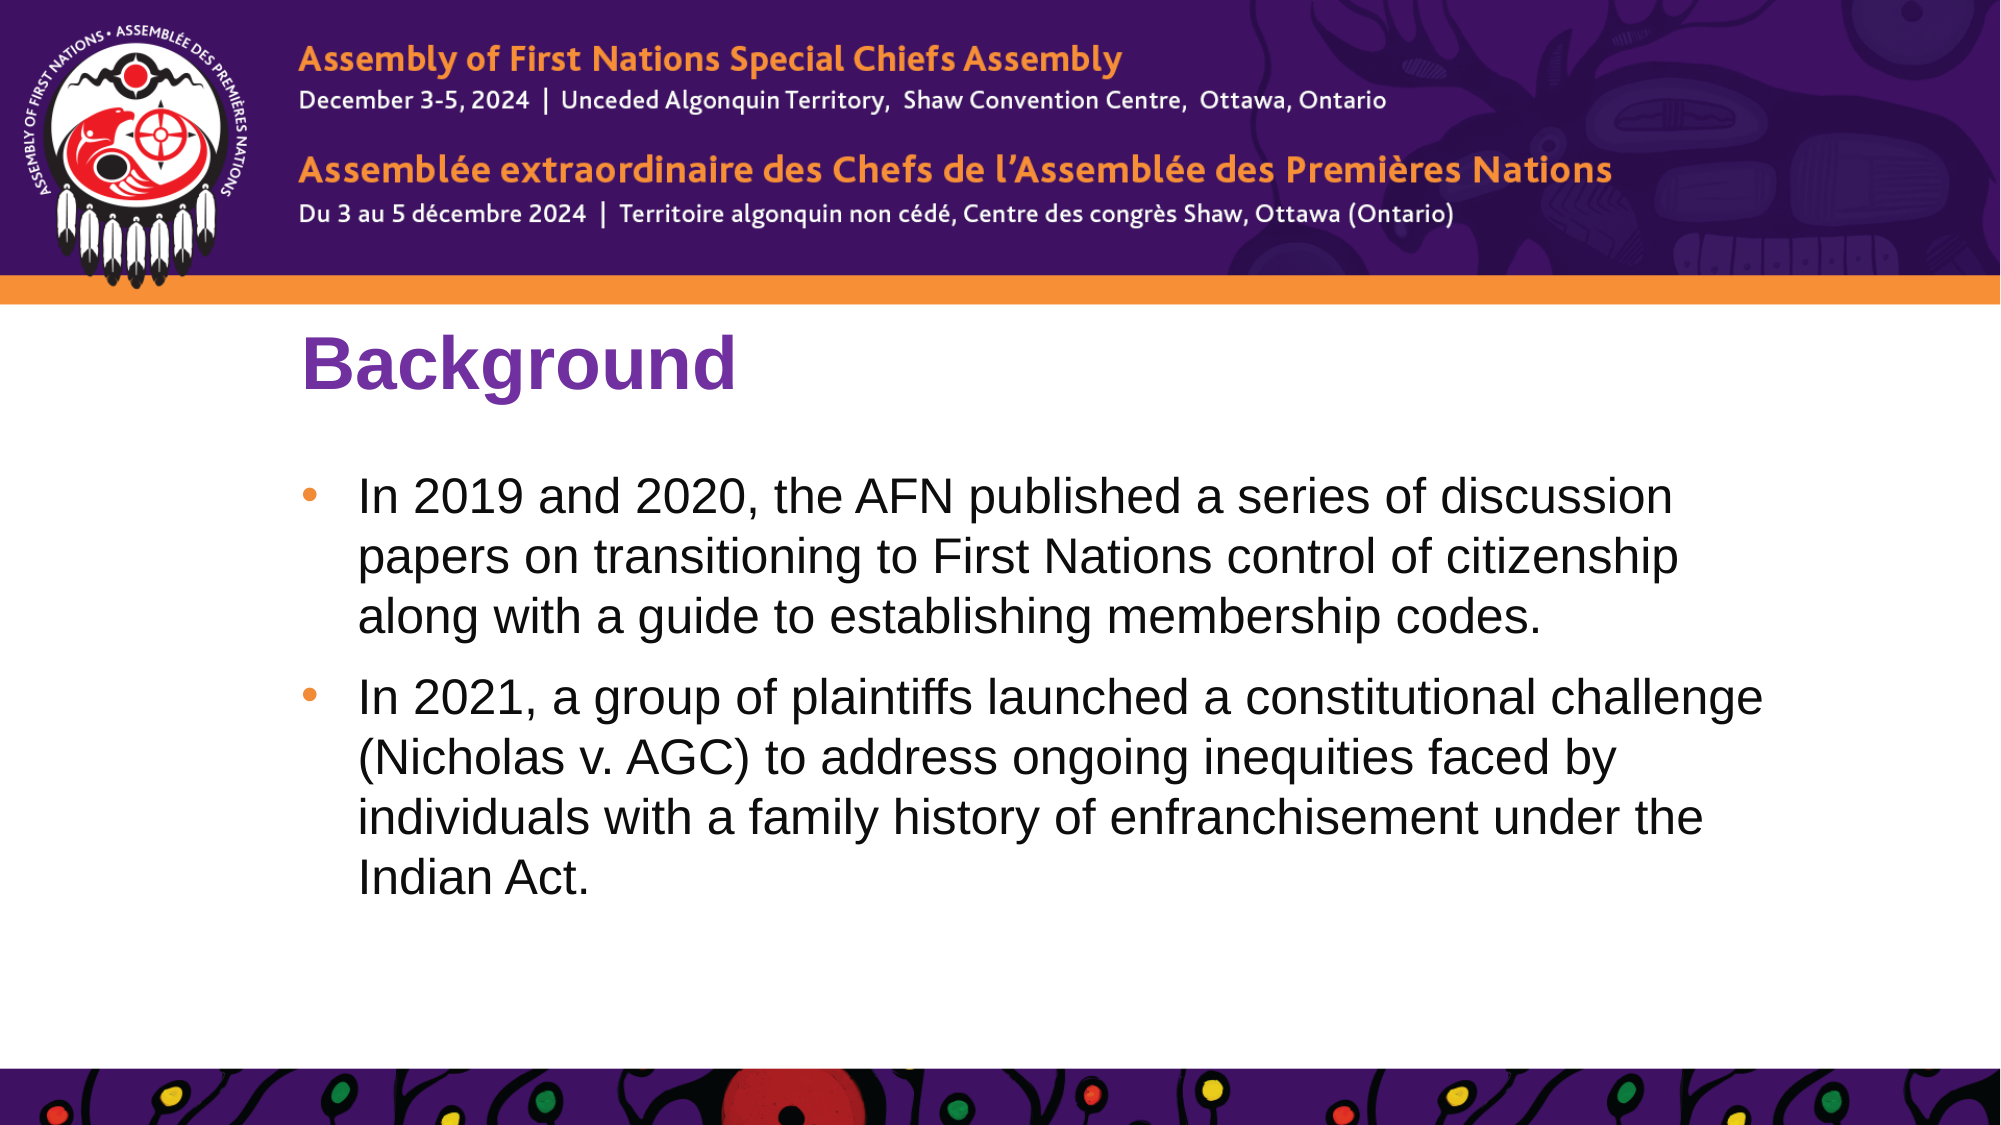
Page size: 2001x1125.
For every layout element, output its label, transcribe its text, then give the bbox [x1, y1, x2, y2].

list In 2019 and 2020, the AFN published a series of discussion papers on transitioning to First Nations control of citizenship along with a guide to establishing membership codes. In 2021, a group of plaintiffs launched a constitutional challenge (Nicholas v. AGC) to address ongoing inequities faced by individuals with a family history of enfranchisement under the Indian Act. [286, 456, 1818, 1062]
title Background [286, 317, 1818, 413]
picture [0, 0, 2001, 1125]
